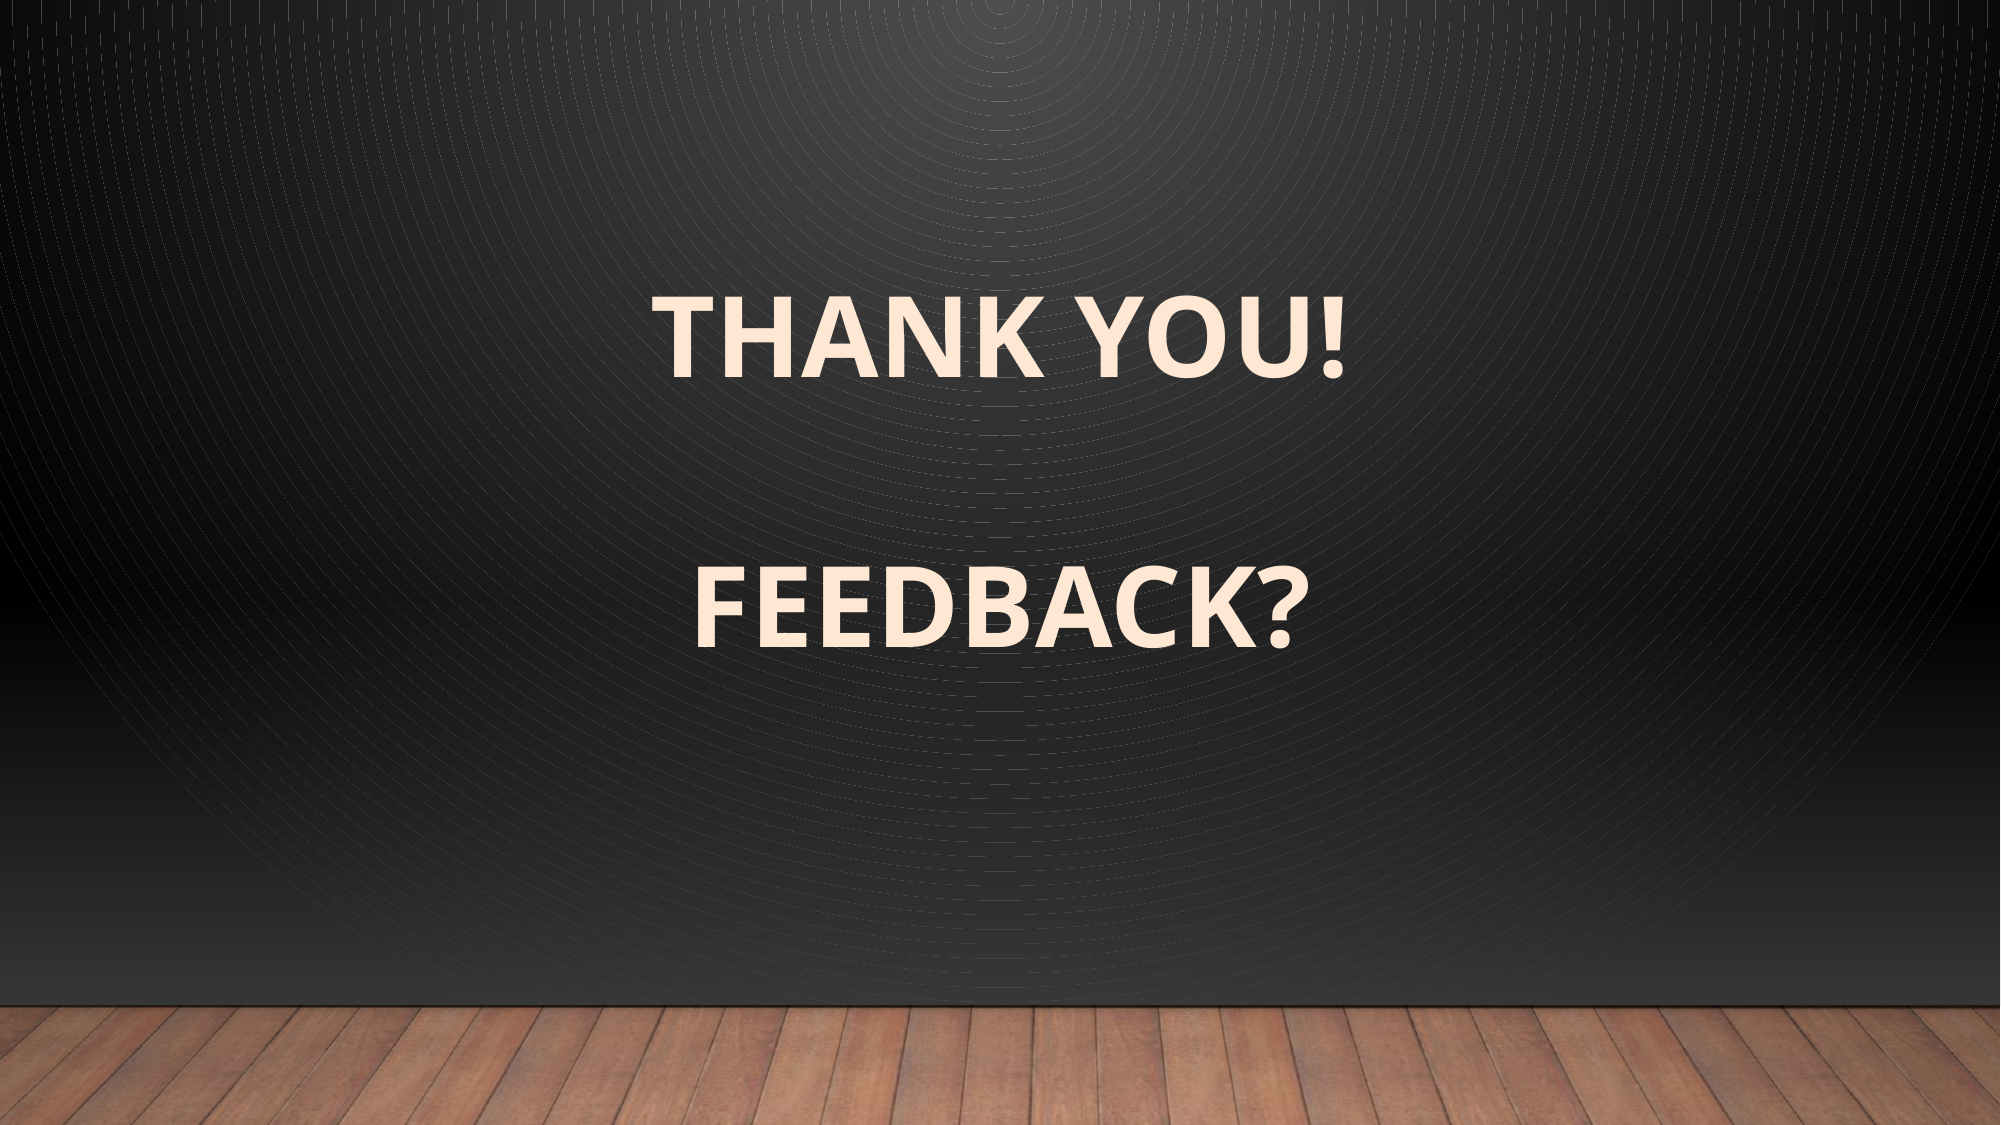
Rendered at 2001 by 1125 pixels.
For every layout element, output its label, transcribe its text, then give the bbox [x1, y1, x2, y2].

text_box THANK YOU! FEEDBACK? [635, 257, 1365, 678]
picture [0, 1005, 2000, 1125]
